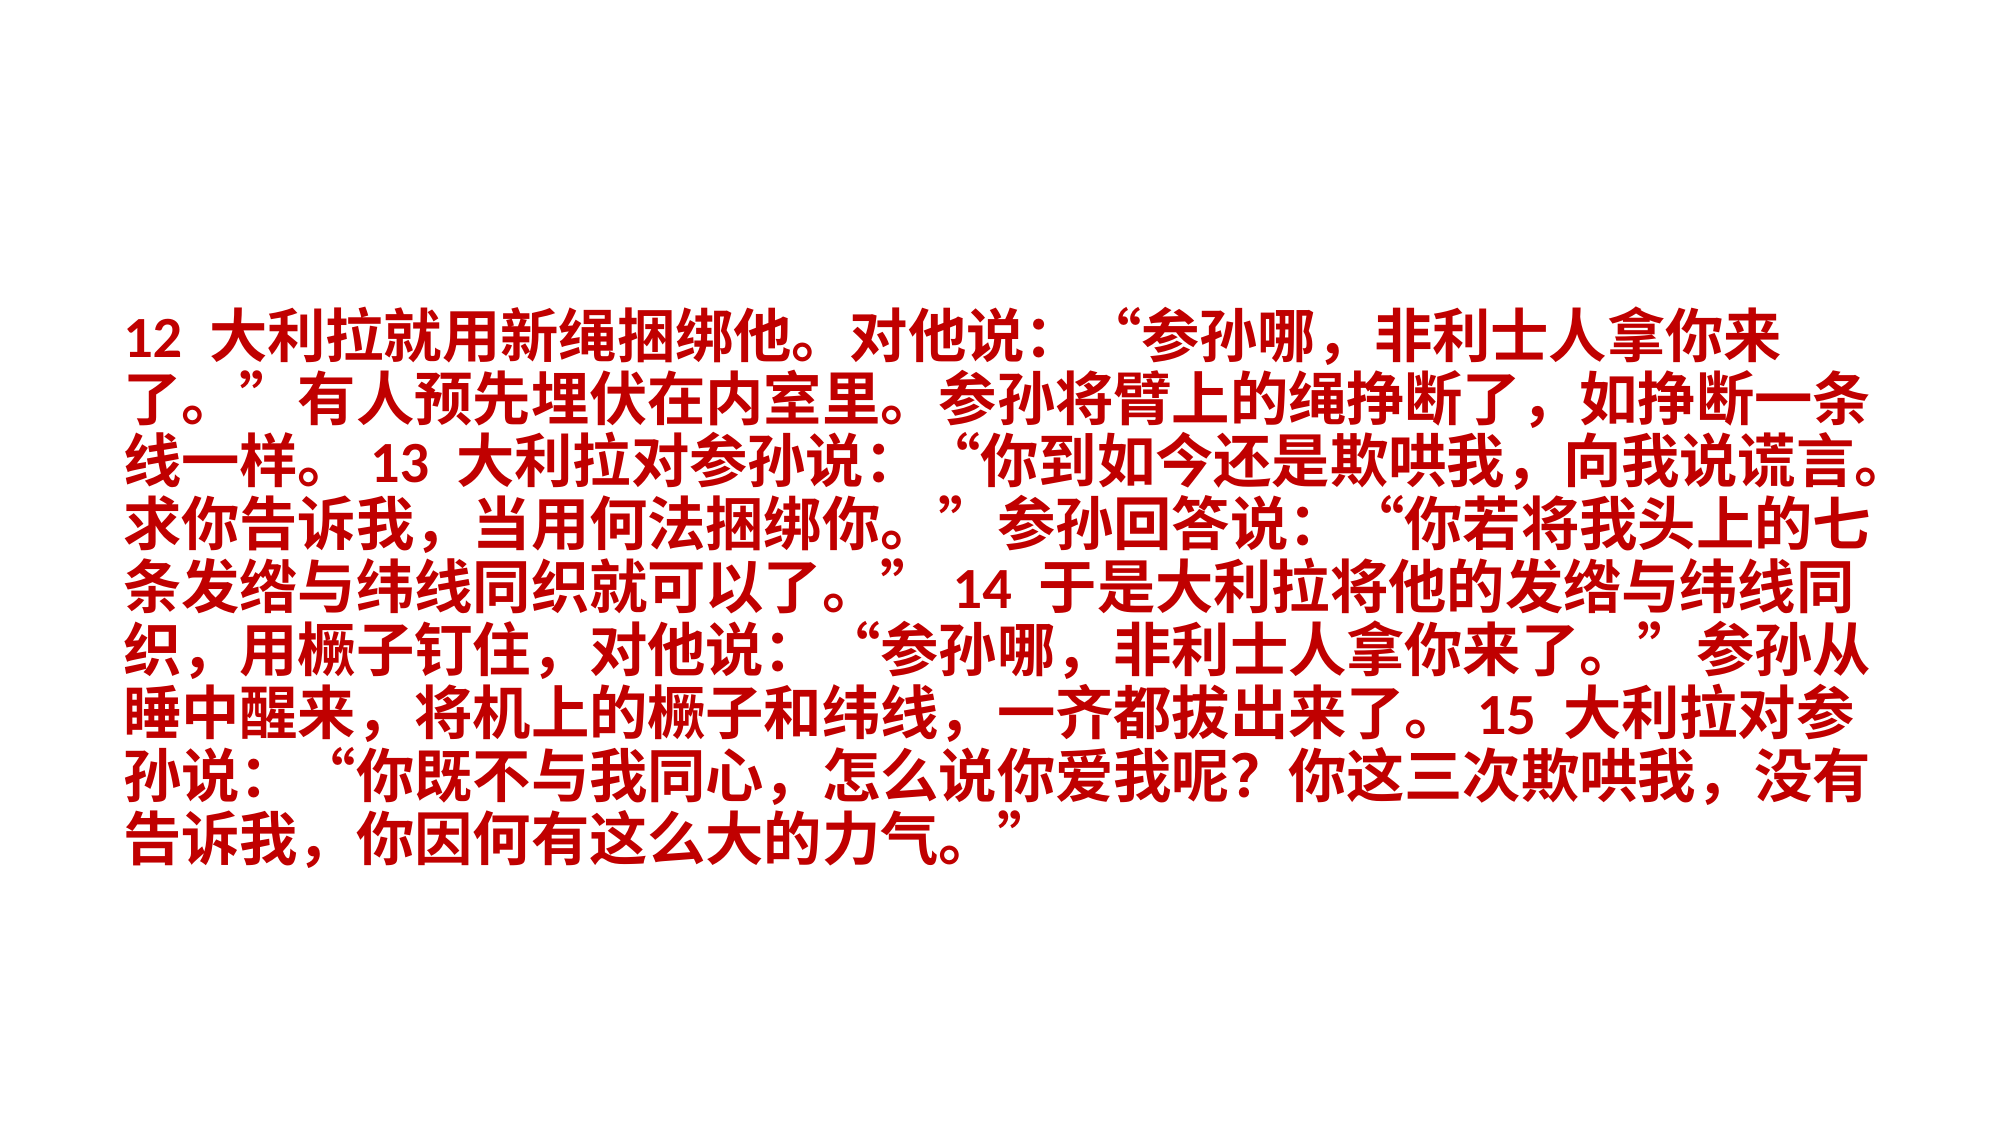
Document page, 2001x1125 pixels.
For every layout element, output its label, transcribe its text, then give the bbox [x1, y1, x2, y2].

list 12 大利拉就用新绳捆绑他。对他说：“参孙哪，非利士人拿你来了。”有人预先埋伏在内室里。参孙将臂上的绳挣断了，如挣断一条线一样。13 大利拉对参孙说：“你到如今还是欺哄我，向我说谎言。求你告诉我，当用何法捆绑你。”参孙回答说：“你若将我头上的七条发绺与纬线同织就可以了。”14 于是大利拉将他的发绺与纬线同织，用橛子钉住，对他说：“参孙哪，非利士人拿你来了。”参孙从睡中醒来，将机上的橛子和纬线，一齐都拔出来了。15 大利拉对参孙说：“你既不与我同心，怎么说你爱我呢？你这三次欺哄我，没有告诉我，你因何有这么大的力气。” [108, 299, 1914, 1014]
